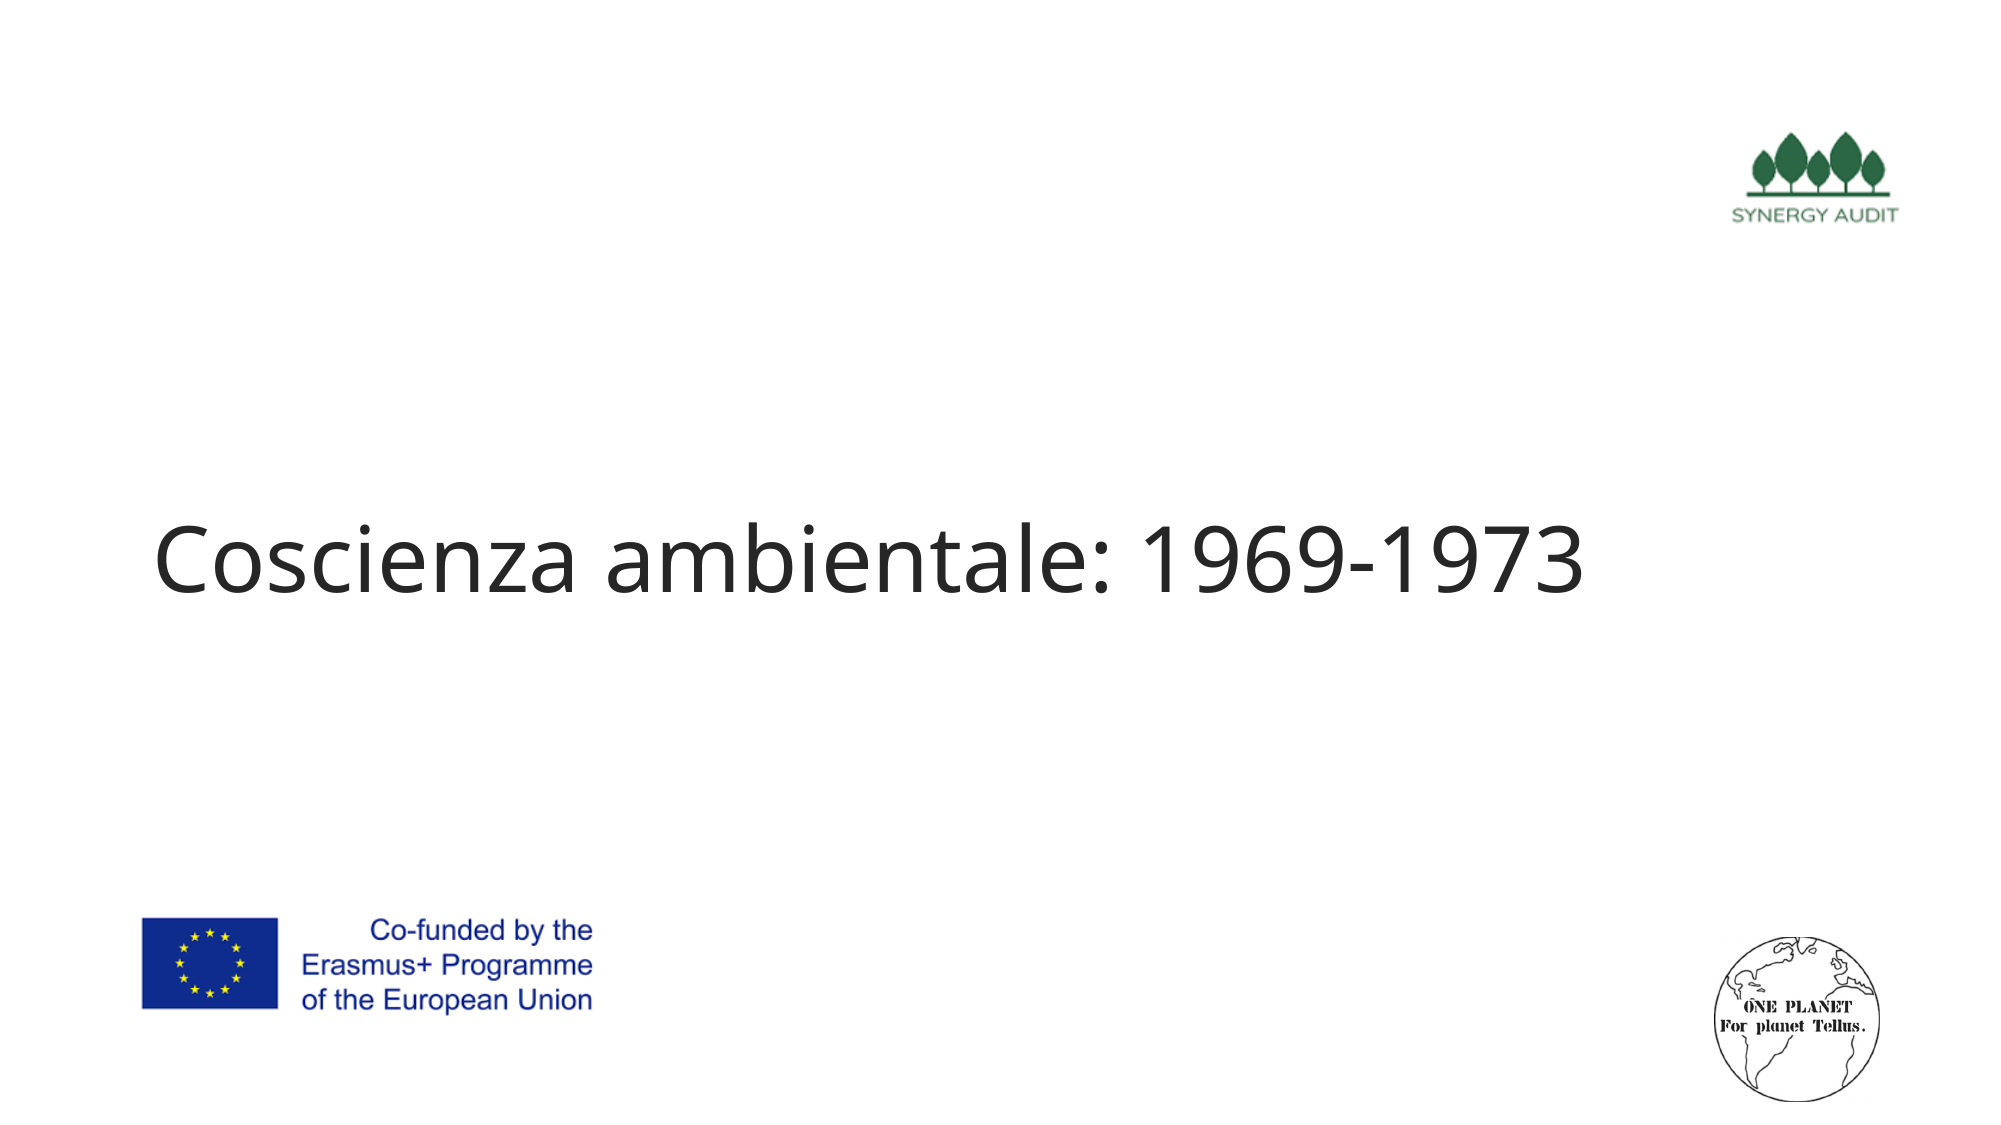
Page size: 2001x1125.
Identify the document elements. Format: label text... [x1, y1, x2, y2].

picture [1714, 937, 1880, 1102]
title Coscienza ambientale: 1969-1973 [137, 453, 1863, 672]
picture [1638, 36, 2000, 342]
picture [114, 892, 616, 1036]
